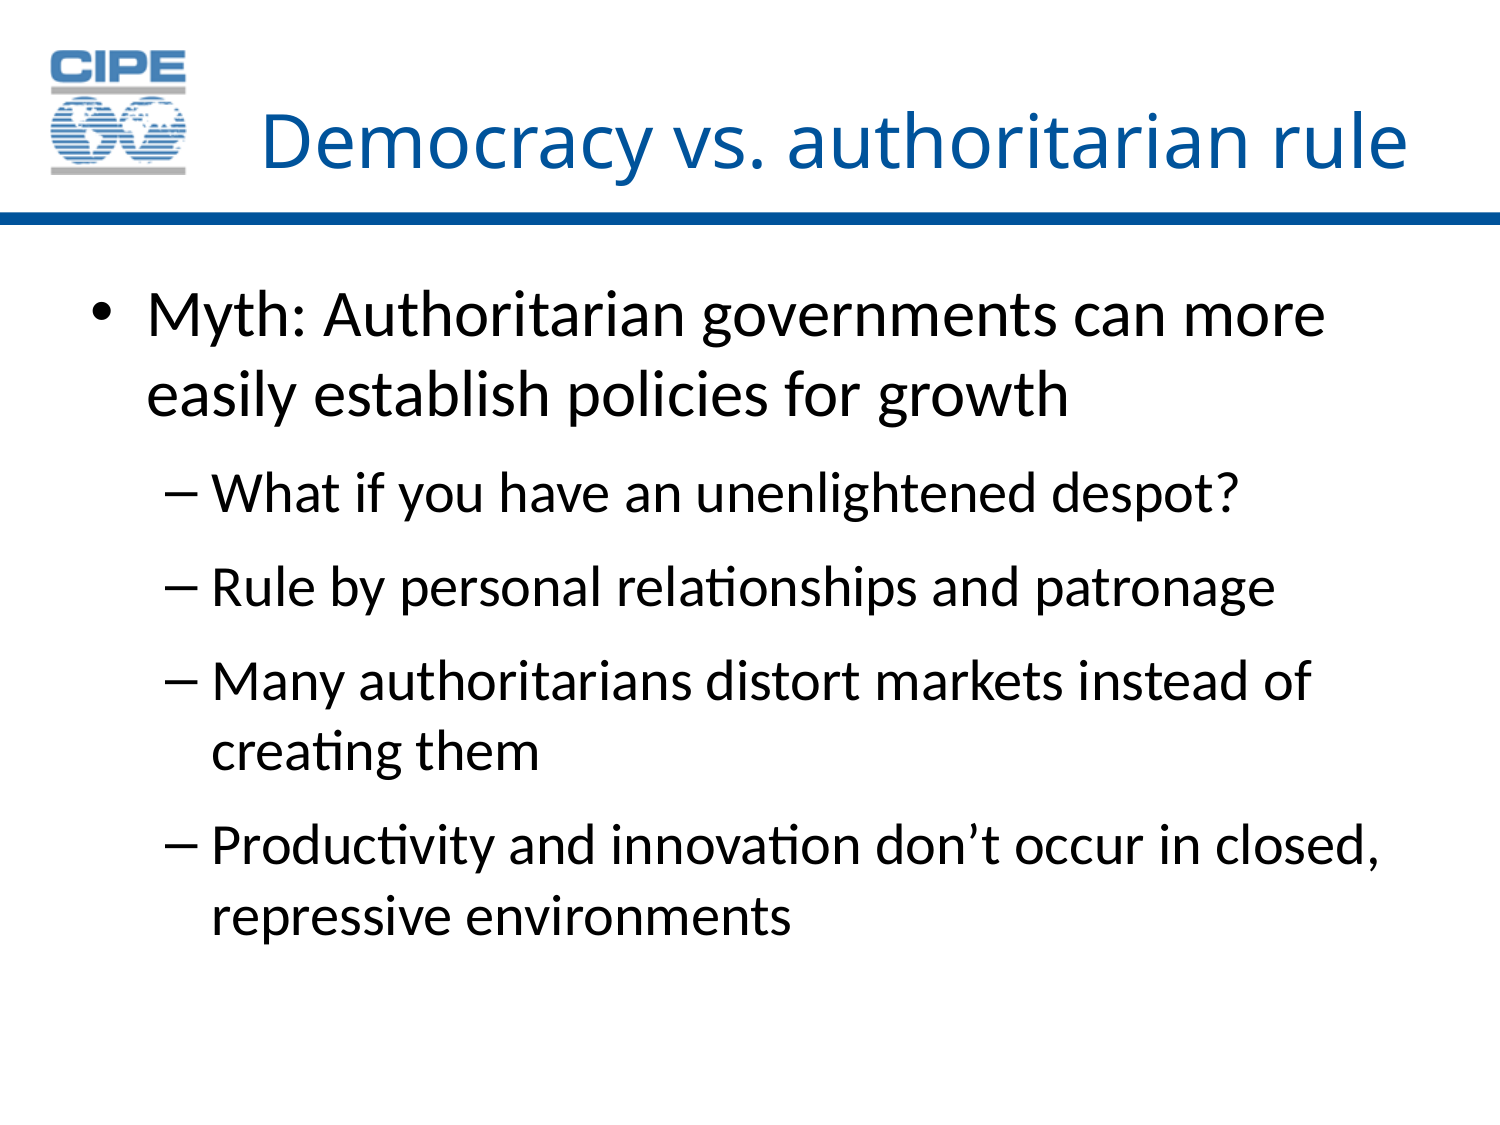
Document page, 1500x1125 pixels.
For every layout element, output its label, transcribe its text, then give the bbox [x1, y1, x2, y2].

title Democracy vs. authoritarian rule [75, 45, 1425, 233]
list Myth: Authoritarian governments can more easily establish policies for growth What if you have an unenlightened despot? Rule by personal relationships and patronage Many authoritarians distort markets instead of creating them Productivity and innovation don’t occur in closed, repressive environments [75, 262, 1425, 1005]
picture [50, 50, 75, 175]
